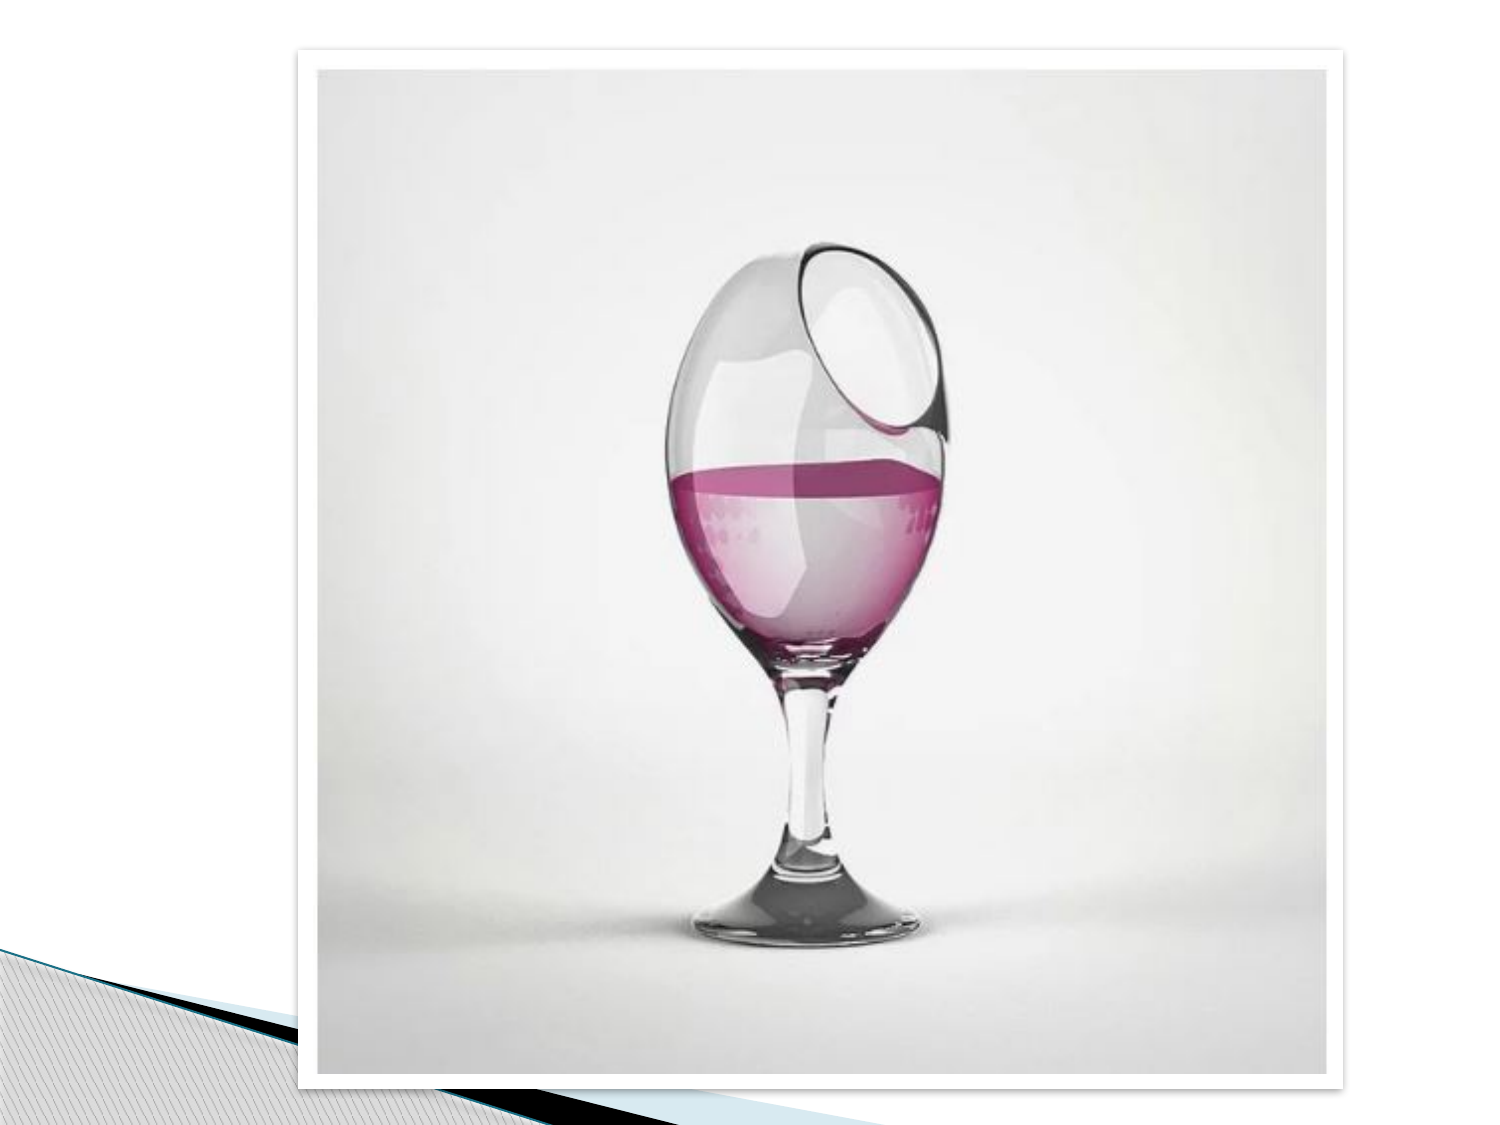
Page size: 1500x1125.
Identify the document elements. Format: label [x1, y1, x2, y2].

picture [312, 64, 1329, 1075]
